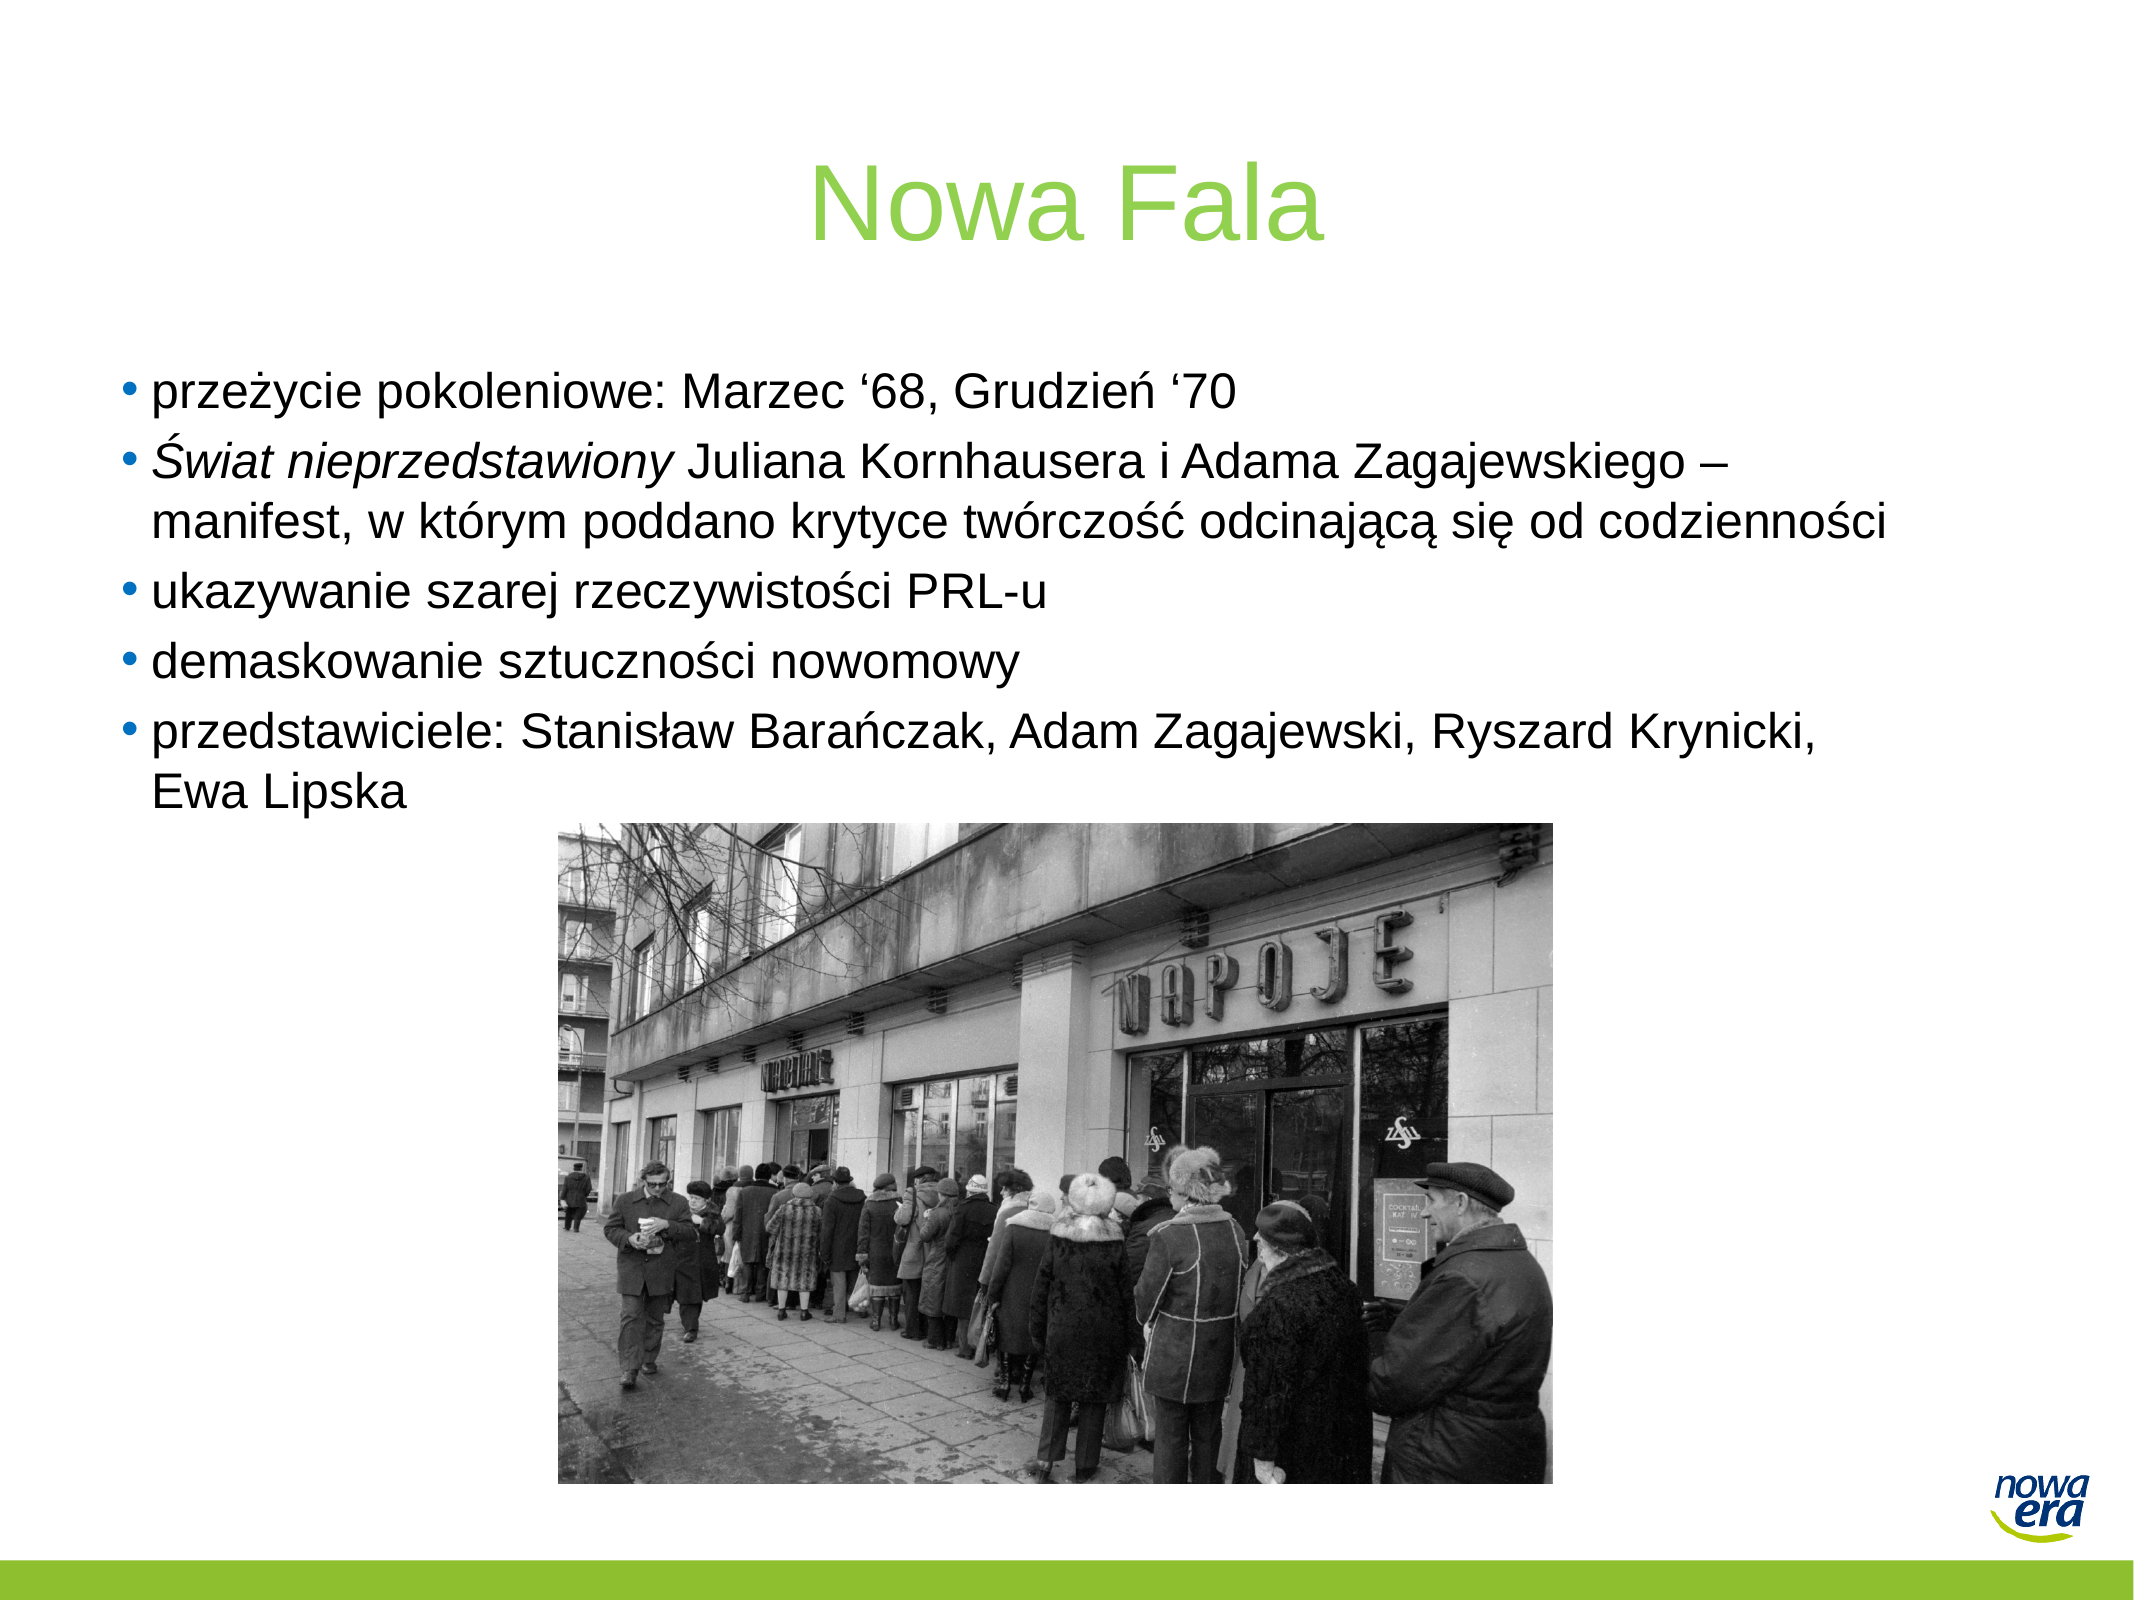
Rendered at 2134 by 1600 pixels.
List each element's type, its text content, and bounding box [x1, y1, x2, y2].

list przeżycie pokoleniowe: Marzec ‘68, Grudzień ‘70 Świat nieprzedstawiony Juliana Kornhausera i Adama Zagajewskiego – manifest, w którym poddano krytyce twórczość odcinającą się od codzienności ukazywanie szarej rzeczywistości PRL-u demaskowanie sztuczności nowomowy przedstawiciele: Stanisław Barańczak, Adam Zagajewski, Ryszard Krynicki, Ewa Lipska [106, 350, 1953, 1274]
title Nowa Fala [106, 63, 2027, 331]
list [558, 823, 1553, 1484]
picture [1983, 1466, 2097, 1550]
